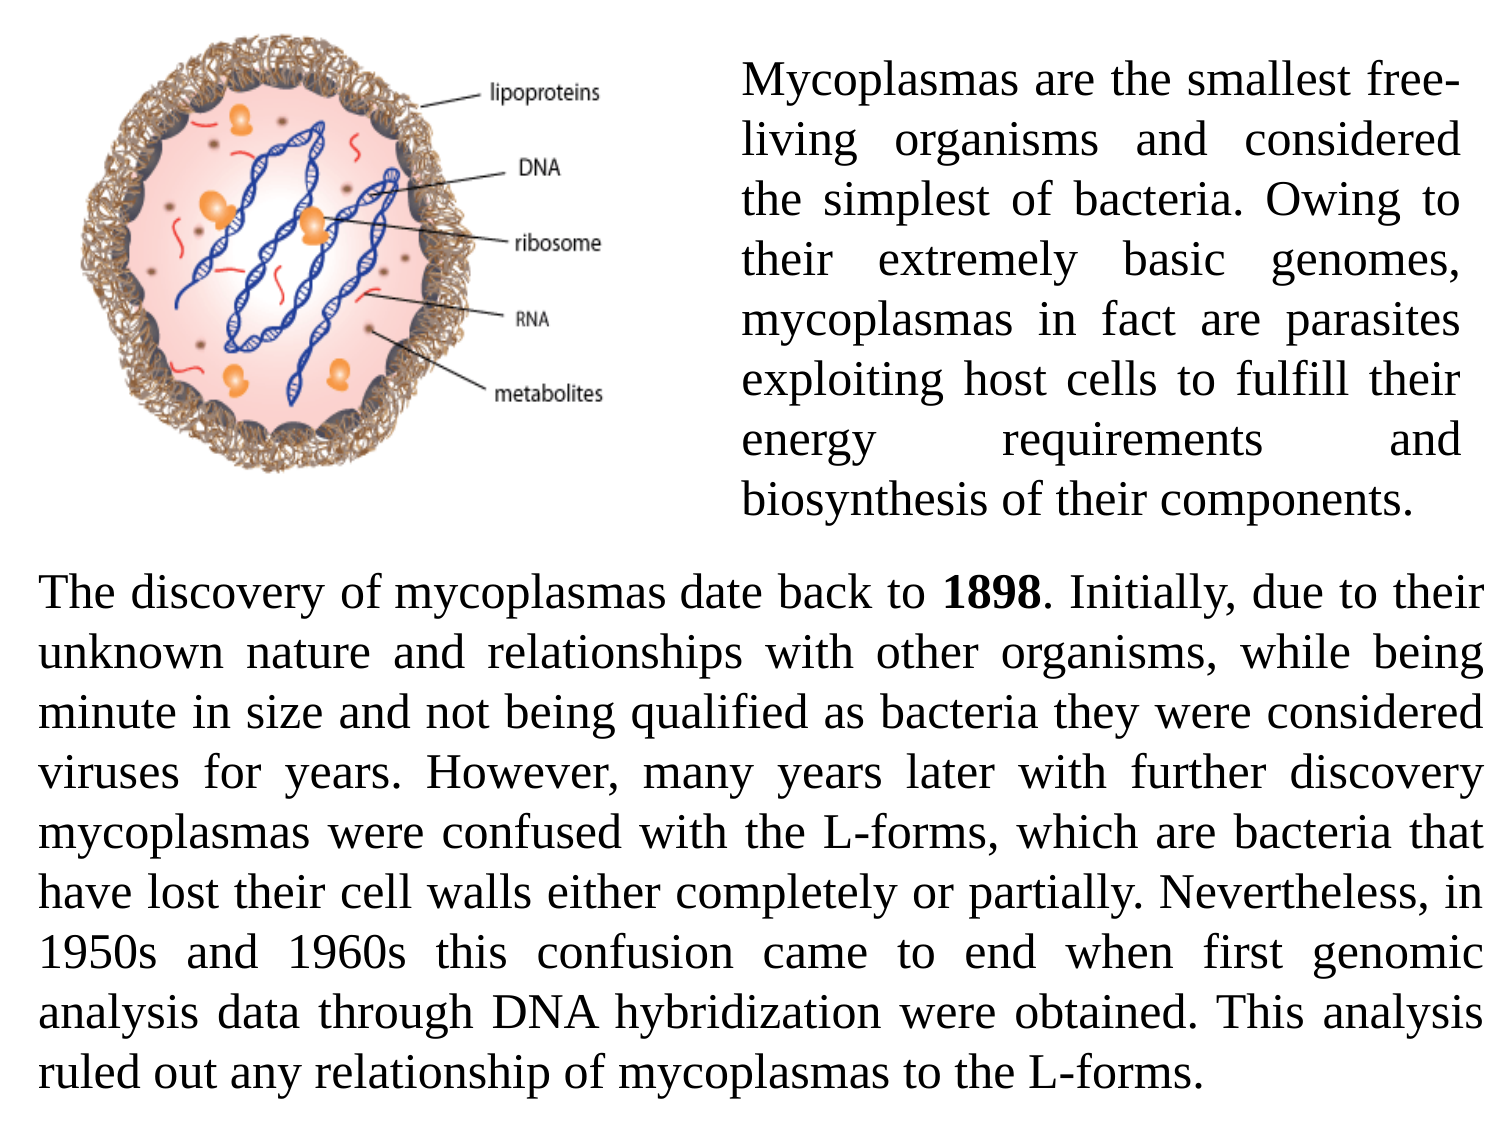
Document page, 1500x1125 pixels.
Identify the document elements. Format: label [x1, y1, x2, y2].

text_box [23, 11, 1500, 1125]
